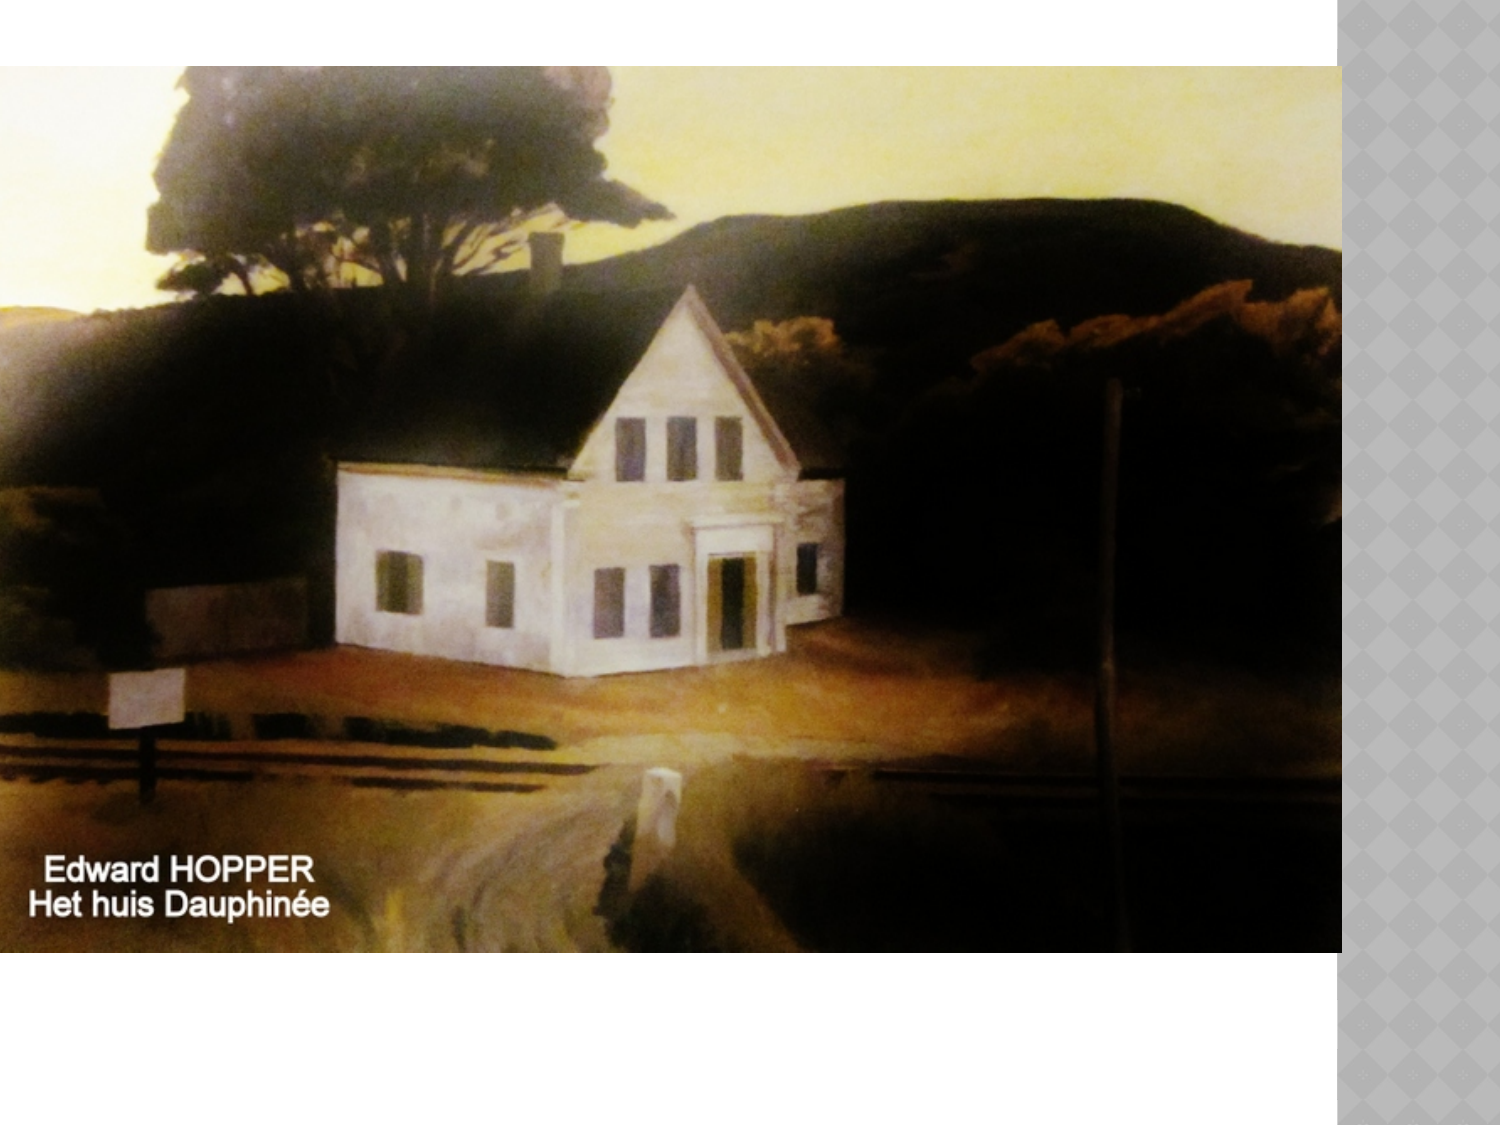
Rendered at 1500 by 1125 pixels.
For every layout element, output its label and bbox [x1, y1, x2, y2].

picture [0, 65, 1343, 953]
